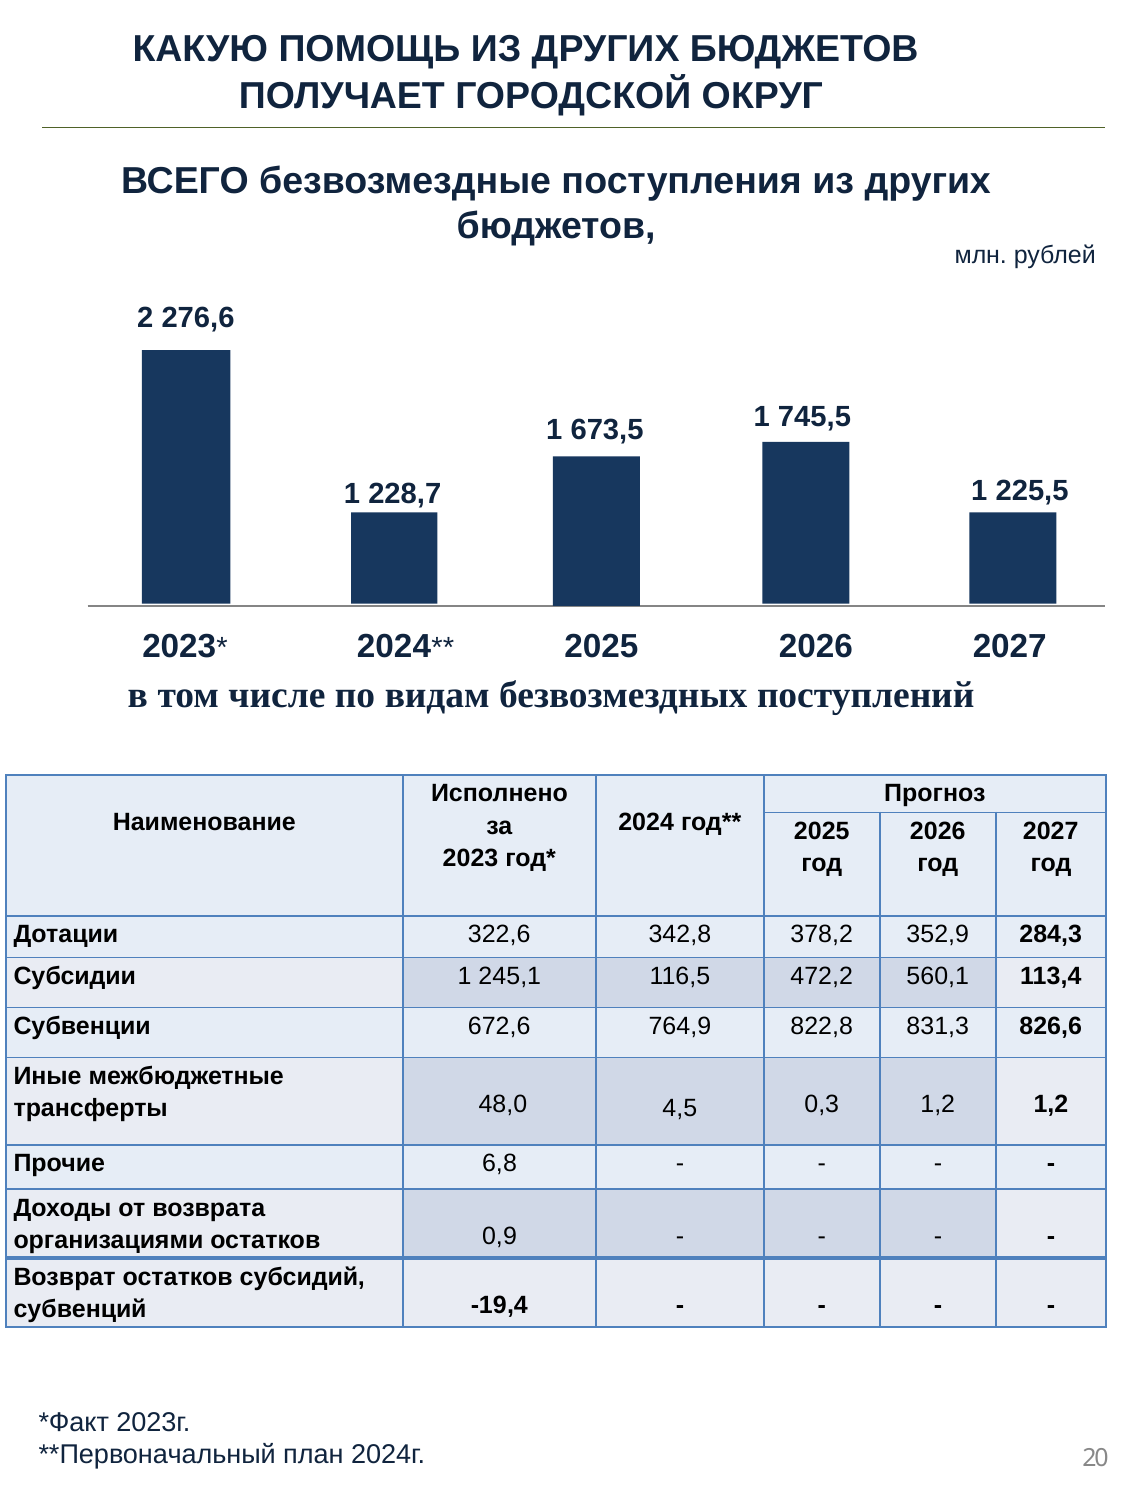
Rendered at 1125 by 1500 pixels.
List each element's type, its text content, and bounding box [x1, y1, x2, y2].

table_cell 116,5 [597, 958, 763, 1007]
table_cell 48,0 [404, 1058, 595, 1144]
table_cell - [881, 1260, 995, 1326]
table_cell 322,6 [404, 917, 595, 957]
table_cell - [597, 1146, 763, 1188]
table_cell 352,9 [881, 917, 995, 957]
table_cell - [597, 1260, 763, 1326]
table_cell Прочие [7, 1146, 402, 1188]
table_cell - [881, 1190, 995, 1256]
table_cell 826,6 [997, 1008, 1105, 1057]
table_cell 1,2 [881, 1058, 995, 1144]
table_header Исполнено за 2023 год* [404, 776, 595, 915]
table_cell 1,2 [997, 1058, 1105, 1144]
table_cell 672,6 [404, 1008, 595, 1057]
table_cell - [997, 1190, 1105, 1256]
table_cell - [881, 1146, 995, 1188]
table_cell 284,3 [997, 917, 1105, 957]
table_cell 342,8 [597, 917, 763, 957]
table_cell 0,3 [765, 1058, 879, 1144]
table_cell 822,8 [765, 1008, 879, 1057]
table_cell 0,9 [404, 1190, 595, 1256]
table_header Прогноз [765, 776, 1105, 812]
table_cell - [997, 1146, 1105, 1188]
text_box ВСЕГО безвозмездные поступления из других бюджетов, [42, 189, 1071, 253]
table_cell - [597, 1190, 763, 1256]
table_cell 472,2 [765, 958, 879, 1007]
table_cell 2026 год [881, 813, 995, 915]
table_header 2024 год** [597, 776, 763, 915]
table_cell Возврат остатков субсидий, субвенций [7, 1260, 402, 1326]
text_box *Факт 2023г. **Первоначальный план 2024г. [0, 1396, 863, 1477]
table_cell Доходы от возврата организациями остатков [7, 1190, 402, 1256]
text_box млн. рублей [939, 231, 1112, 277]
table_cell - [765, 1260, 879, 1326]
table_cell - [765, 1190, 879, 1256]
table_cell Иные межбюджетные трансферты [7, 1058, 402, 1144]
table_cell 560,1 [881, 958, 995, 1007]
table_cell 1 245,1 [404, 958, 595, 1007]
table_cell 831,3 [881, 1008, 995, 1057]
table_header Наименование [7, 776, 402, 915]
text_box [87, 263, 1106, 607]
table_cell 378,2 [765, 917, 879, 957]
slide_number 20 [1073, 1441, 1121, 1479]
table_cell -19,4 [404, 1260, 595, 1326]
table_cell 113,4 [997, 958, 1105, 1007]
text_box КАКУЮ ПОМОЩЬ ИЗ ДРУГИХ БЮДЖЕТОВ ПОЛУЧАЕТ ГОРОДСКОЙ ОКРУГ [24, 22, 1125, 189]
table_cell - [997, 1260, 1105, 1326]
table_cell 764,9 [597, 1008, 763, 1057]
table_cell - [765, 1146, 879, 1188]
text_box 2023* 2024** 2025 2026 2027 [53, 616, 1092, 672]
text_box в том числе по видам безвозмездных поступлений млн.рублей [110, 662, 1125, 858]
table_cell Субсидии [7, 958, 402, 1007]
table_cell 2025 год [765, 813, 879, 915]
table_cell Дотации [7, 917, 402, 957]
table_cell Субвенции [7, 1008, 402, 1057]
table_cell 2027 год [997, 813, 1105, 915]
table_cell 4,5 [597, 1058, 763, 1144]
table_cell 6,8 [404, 1146, 595, 1188]
